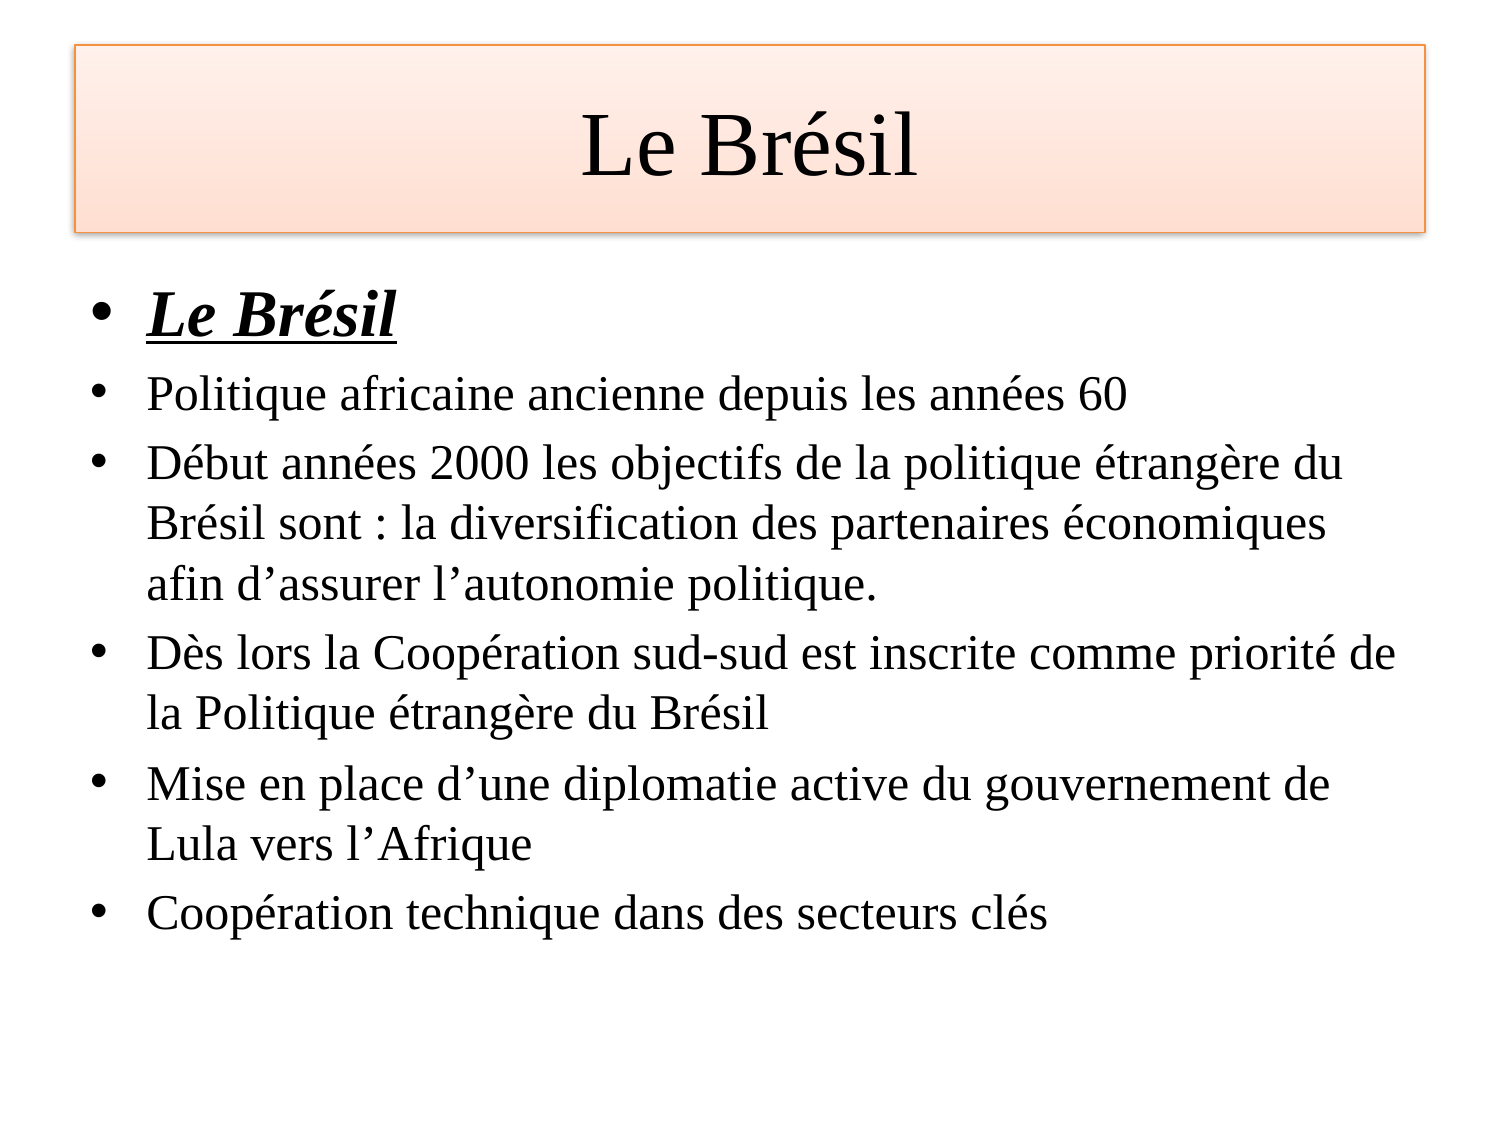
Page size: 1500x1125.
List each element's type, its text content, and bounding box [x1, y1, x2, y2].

list Le Brésil Politique africaine ancienne depuis les années 60 Début années 2000 les objectifs de la politique étrangère du Brésil sont : la diversification des partenaires économiques afin d’assurer l’autonomie politique. Dès lors la Coopération sud-sud est inscrite comme priorité de la Politique étrangère du Brésil Mise en place d’une diplomatie active du gouvernement de Lula vers l’Afrique Coopération technique dans des secteurs clés [75, 262, 1425, 1005]
title Le Brésil [74, 44, 1426, 233]
